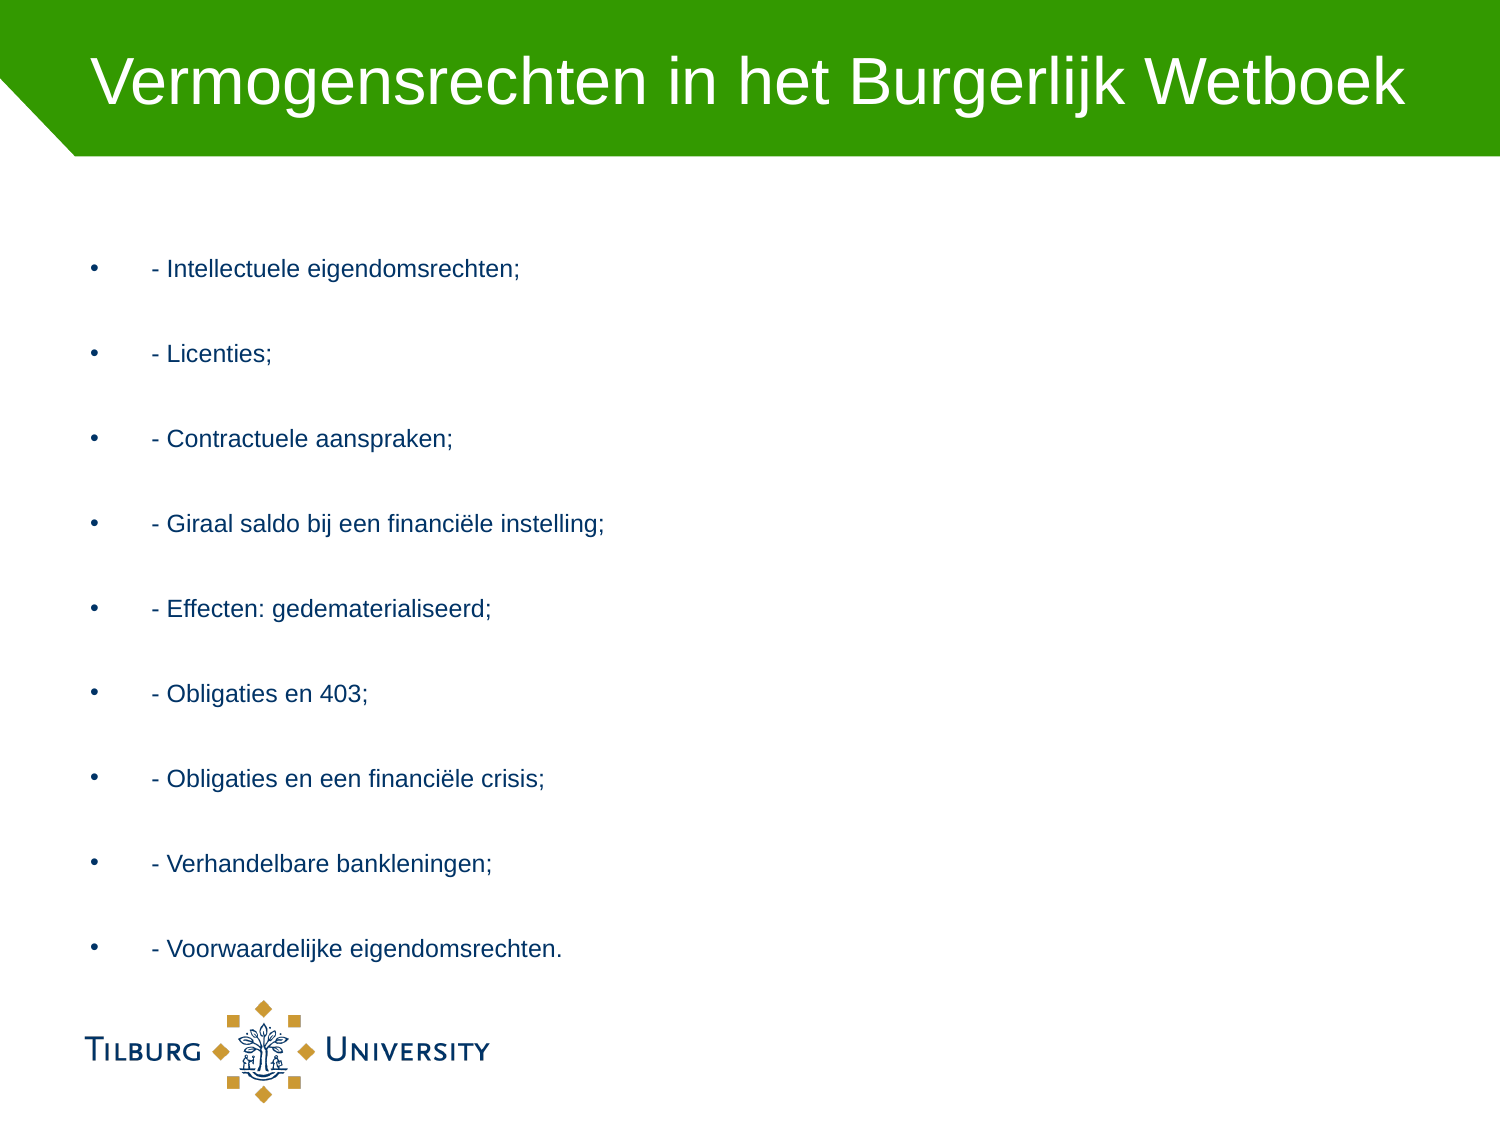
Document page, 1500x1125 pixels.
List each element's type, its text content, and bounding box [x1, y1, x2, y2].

list - Intellectuele eigendomsrechten; - Licenties; - Contractuele aanspraken; - Giraal saldo bij een financiële instelling; - Effecten: gedematerialiseerd; - Obligaties en 403; - Obligaties en een financiële crisis; - Verhandelbare bankleningen; - Voorwaardelijke eigendomsrechten. [74, 202, 1426, 971]
picture [78, 994, 495, 1111]
title Vermogensrechten in het Burgerlijk Wetboek [74, 0, 1426, 157]
